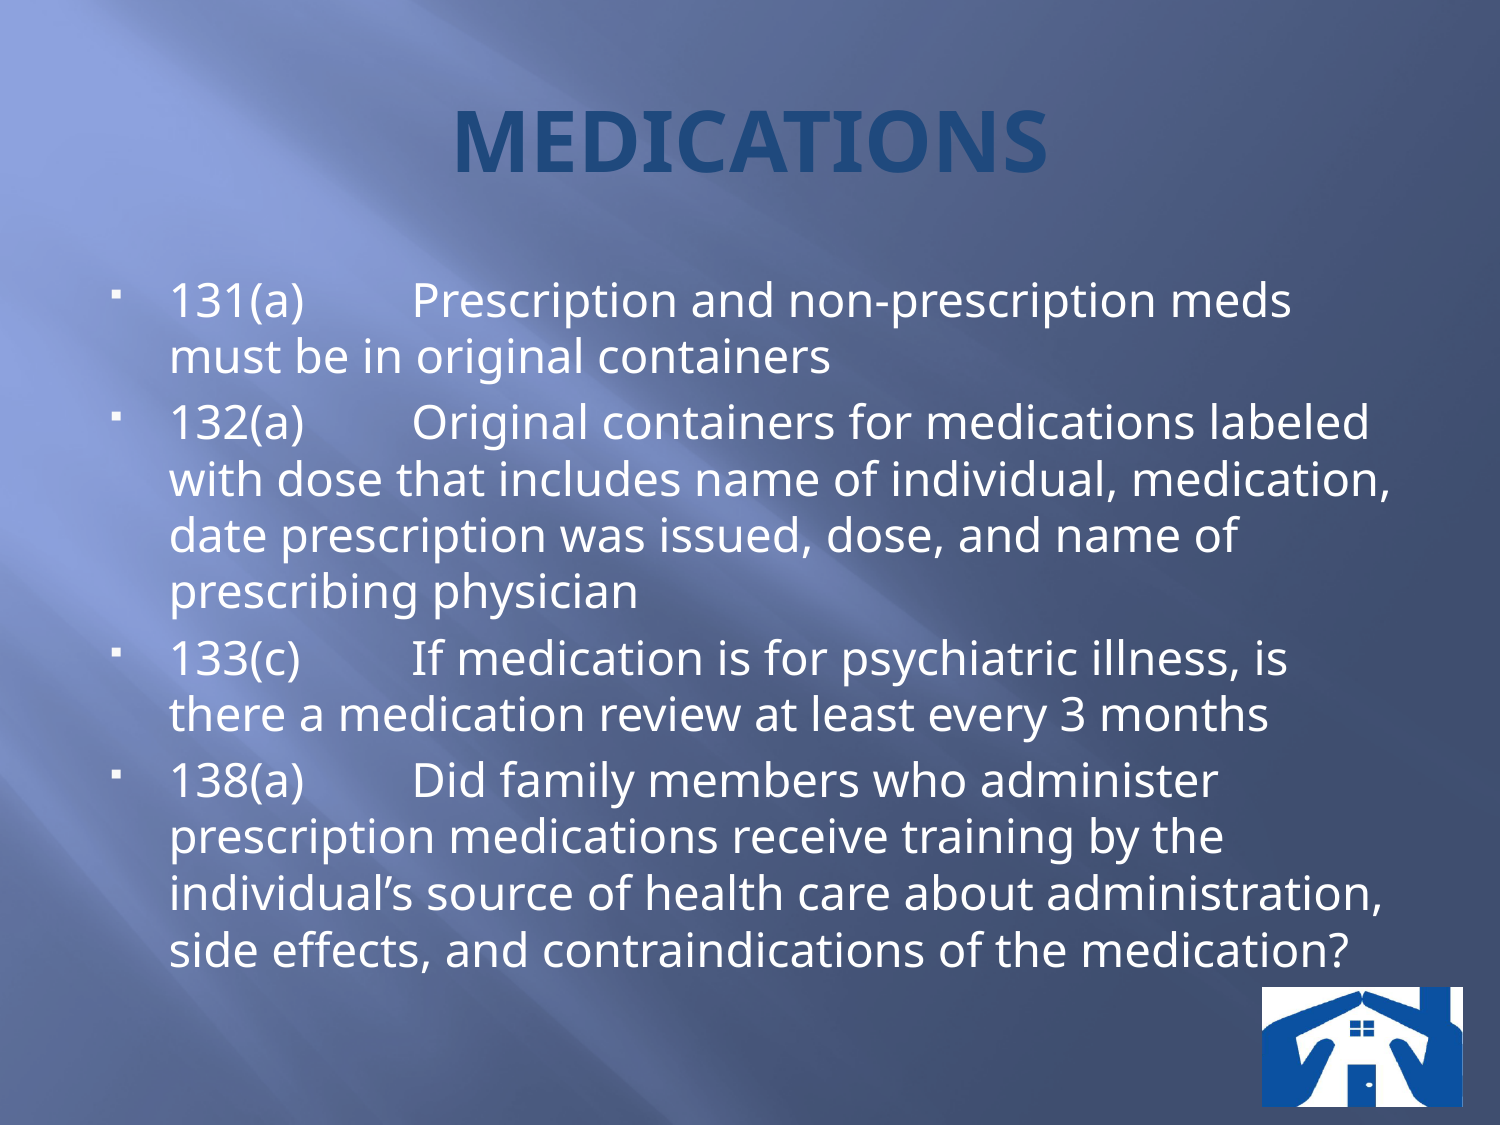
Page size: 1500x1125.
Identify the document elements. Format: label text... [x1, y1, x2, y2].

title MEDICATIONS [75, 45, 1425, 233]
list 131(a) Prescription and non-prescription meds must be in original containers 132(a) Original containers for medications labeled with dose that includes name of individual, medication, date prescription was issued, dose, and name of prescribing physician 133(c) If medication is for psychiatric illness, is there a medication review at least every 3 months 138(a) Did family members who administer prescription medications receive training by the individual’s source of health care about administration, side effects, and contraindications of the medication? [75, 262, 1425, 1035]
picture [1262, 987, 1464, 1108]
